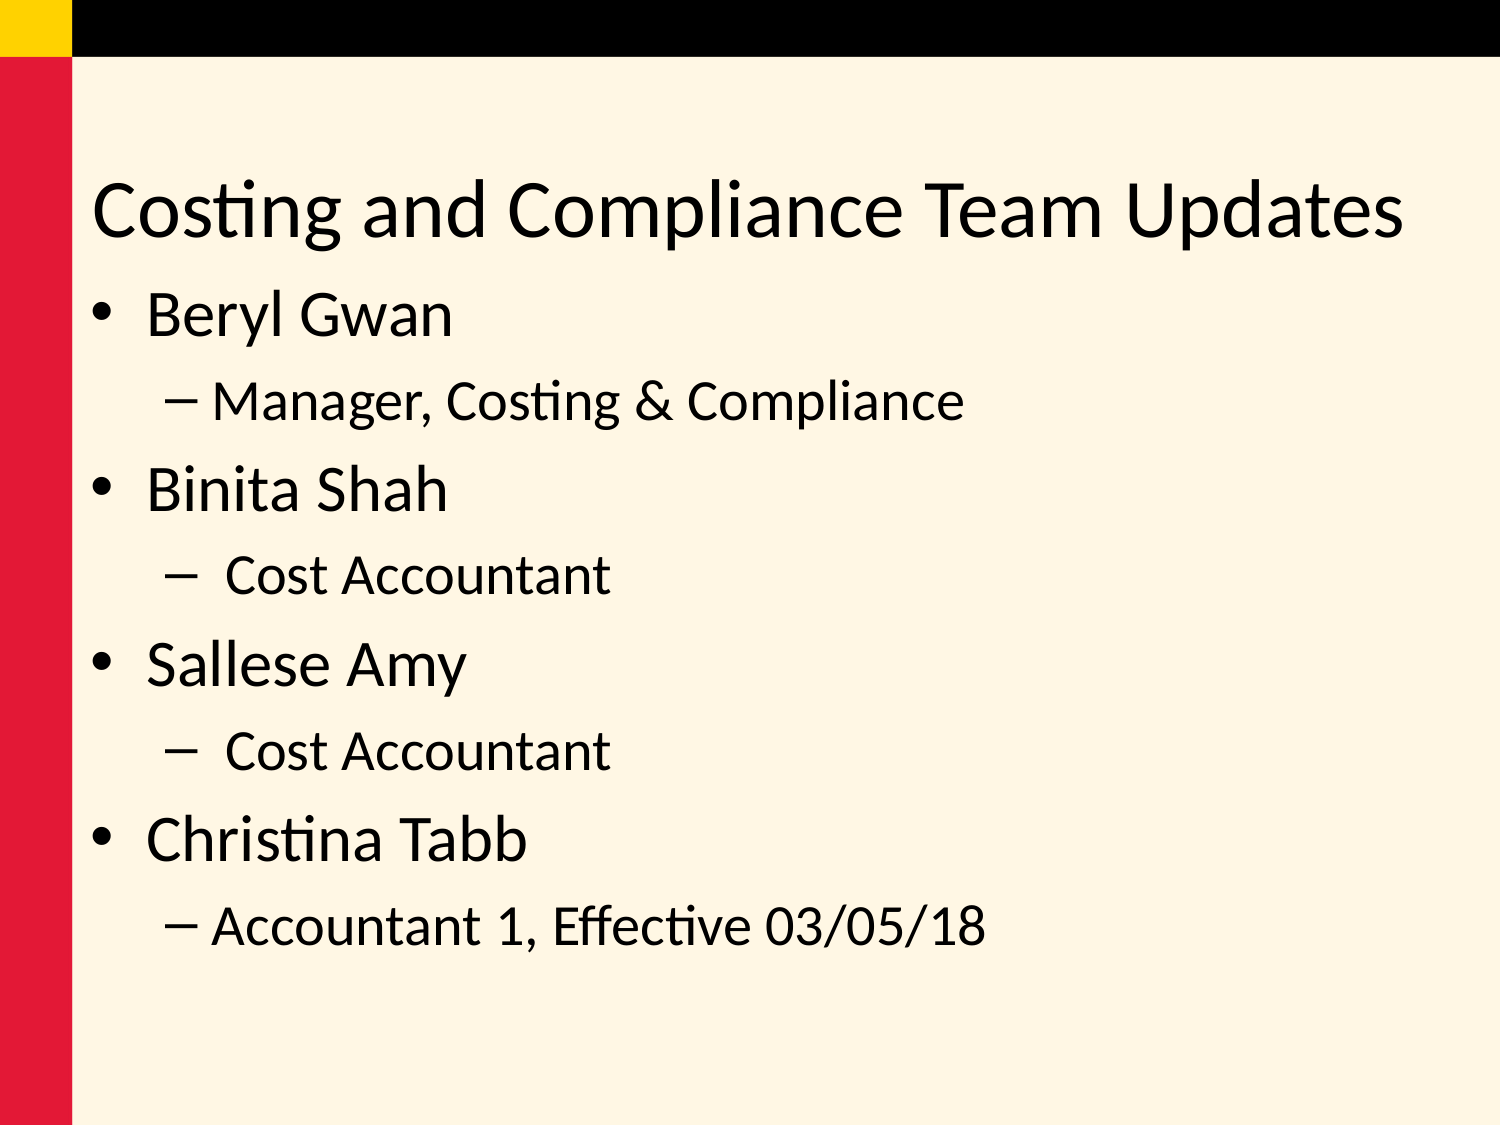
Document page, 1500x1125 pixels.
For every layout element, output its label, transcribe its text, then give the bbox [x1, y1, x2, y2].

title Costing and Compliance Team Updates [75, 135, 1425, 262]
list Beryl Gwan Manager, Costing & Compliance Binita Shah Cost Accountant Sallese Amy Cost Accountant Christina Tabb Accountant 1, Effective 03/05/18 [75, 262, 1425, 1005]
picture [0, 0, 1500, 1125]
